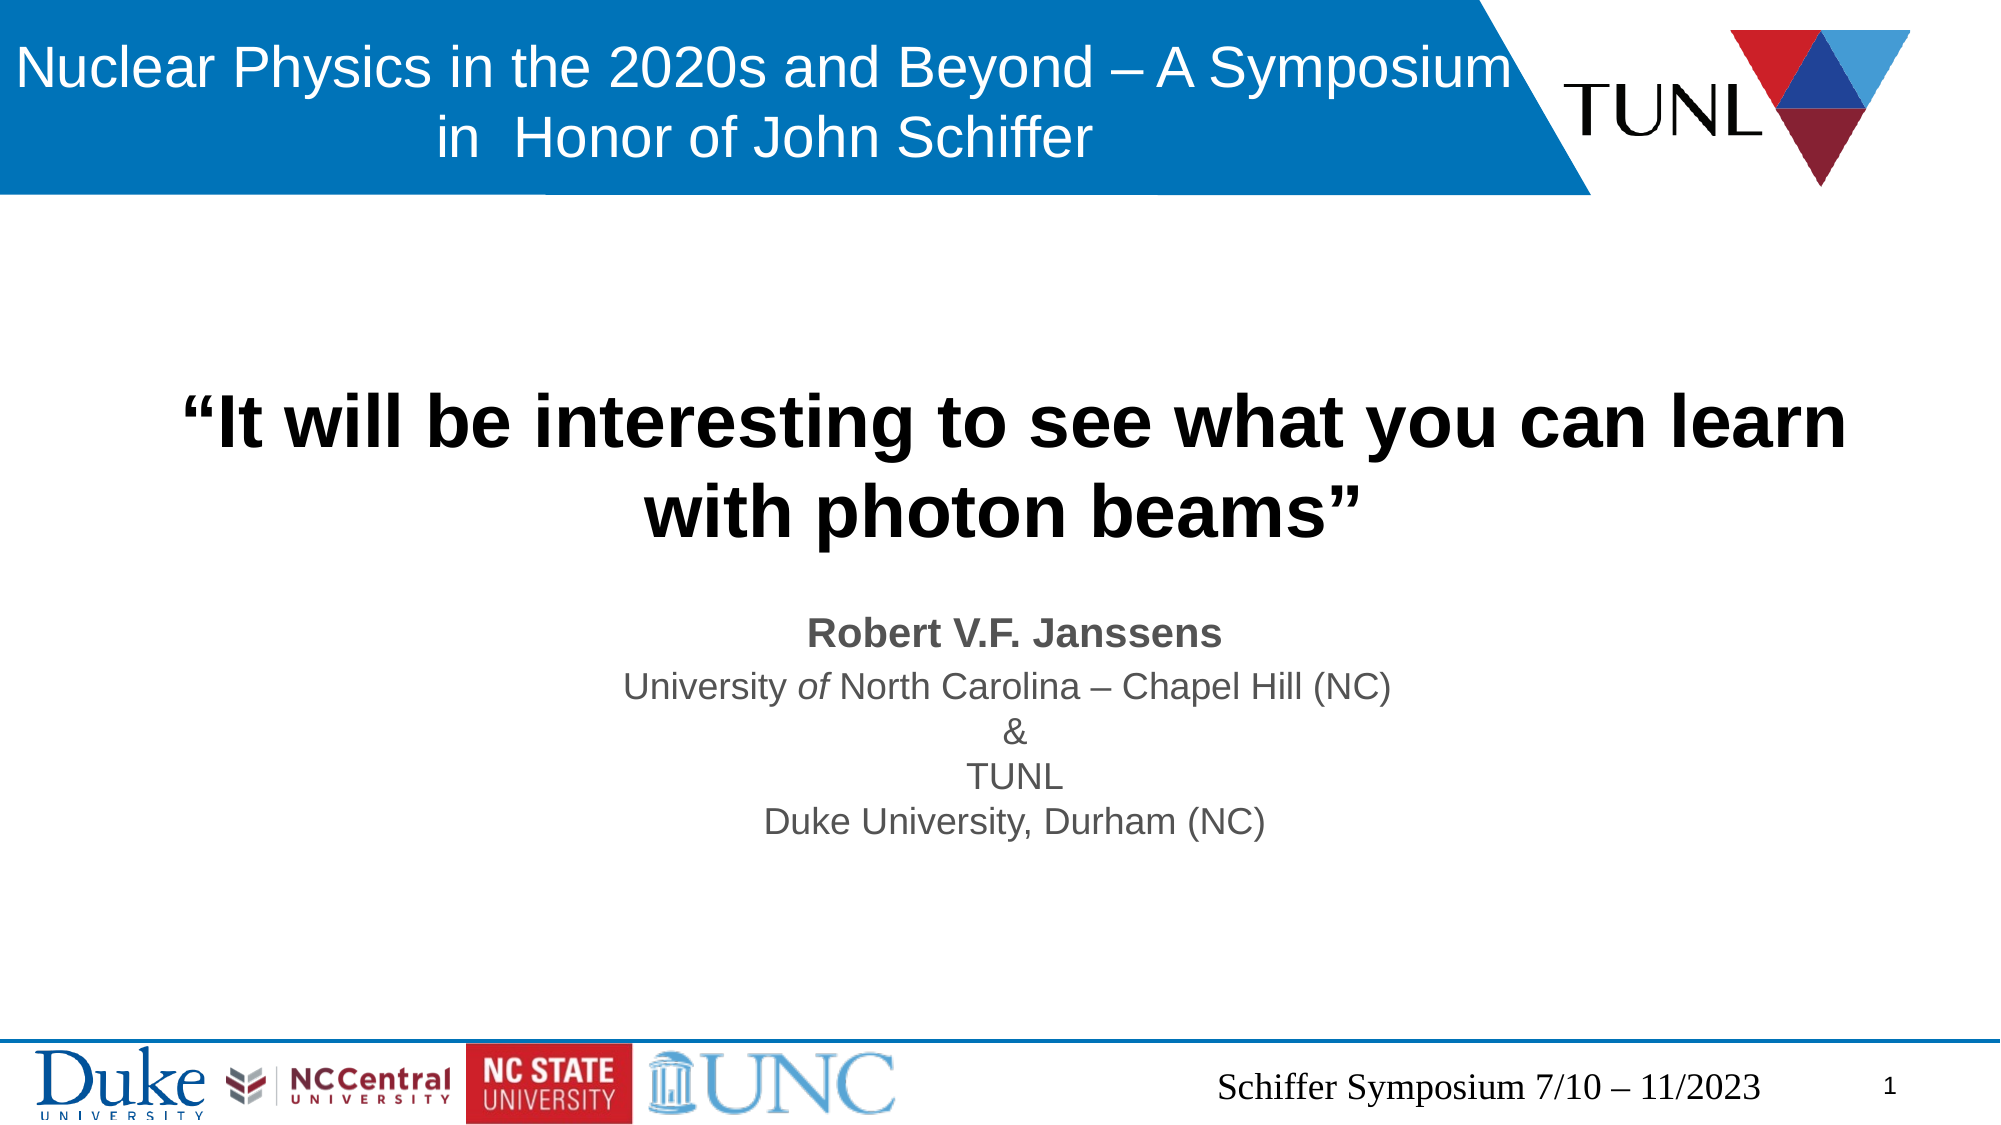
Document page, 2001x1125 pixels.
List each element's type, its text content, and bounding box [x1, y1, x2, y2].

text_box Robert V.F. Janssens University of North Carolina – Chapel Hill (NC) & TUNL Duke University, Durham (NC) [615, 598, 1415, 850]
picture [226, 1066, 450, 1106]
text_box “It will be interesting to see what you can learn with photon beams” [88, 365, 1942, 561]
text_box Nuclear Physics in the 2020s and Beyond – A Symposium in Honor of John Schiffer [7, 21, 1523, 177]
text_box Schiffer Symposium 7/10 – 11/2023 [1209, 1054, 1770, 1115]
picture [466, 1043, 634, 1125]
